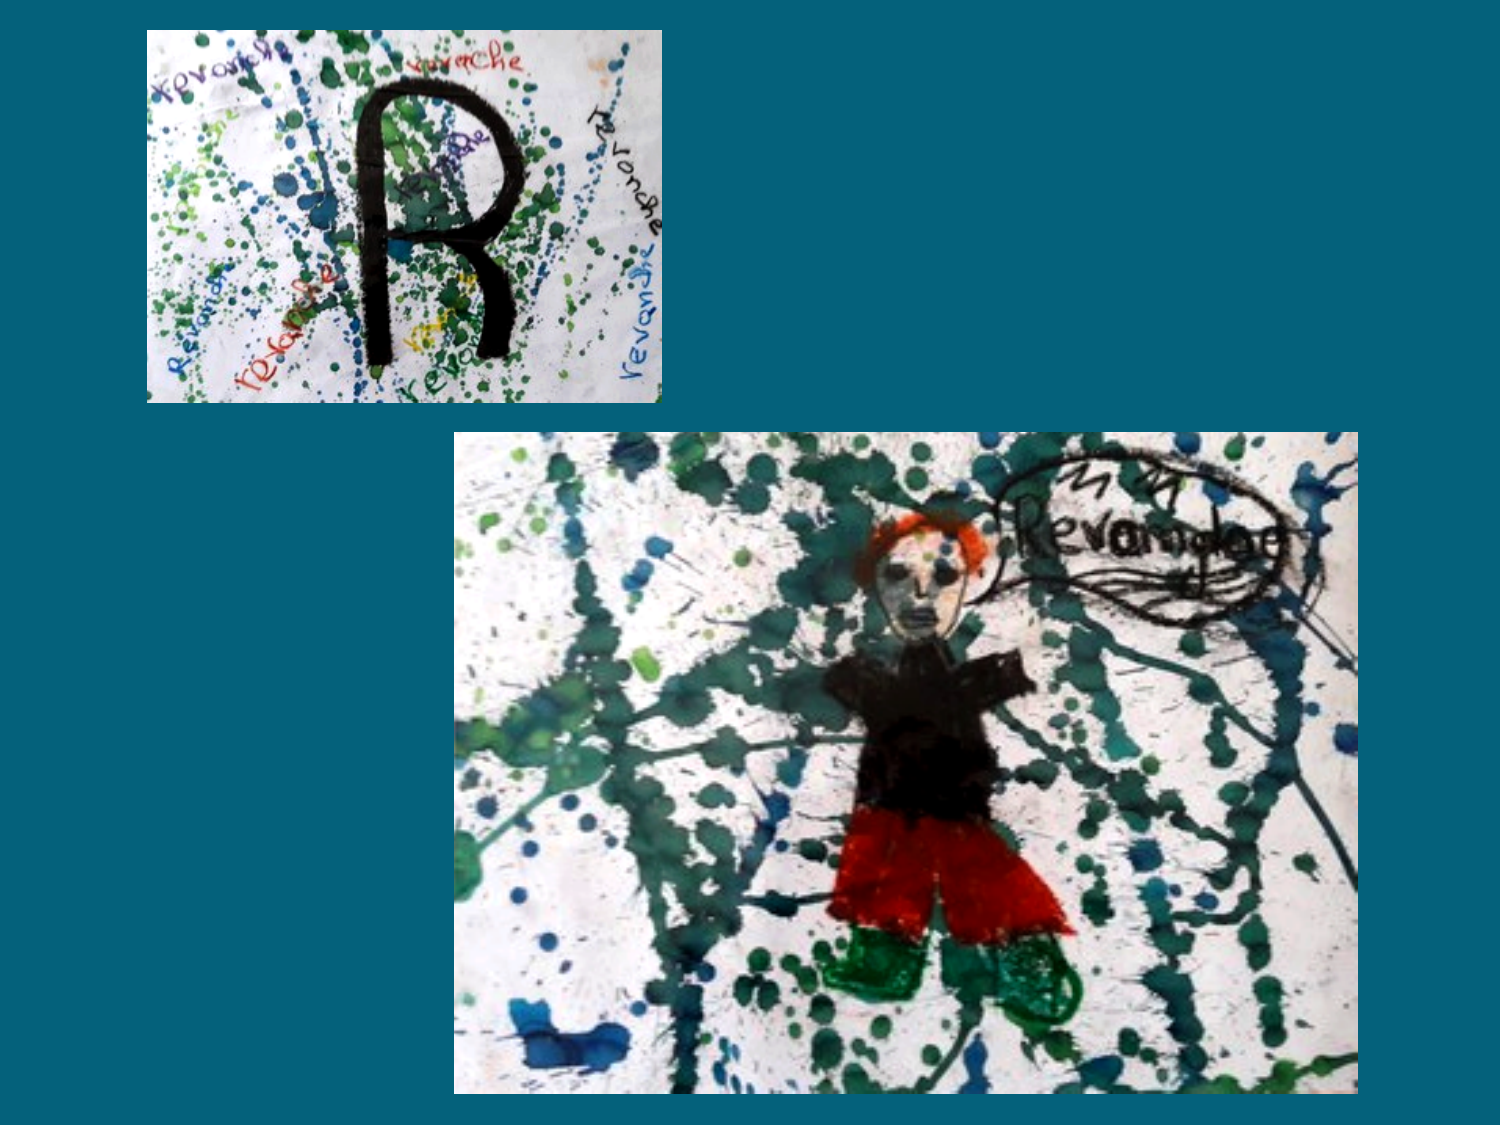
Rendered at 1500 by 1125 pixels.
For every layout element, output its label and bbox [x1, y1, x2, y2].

picture [455, 433, 1357, 1093]
picture [148, 31, 661, 402]
